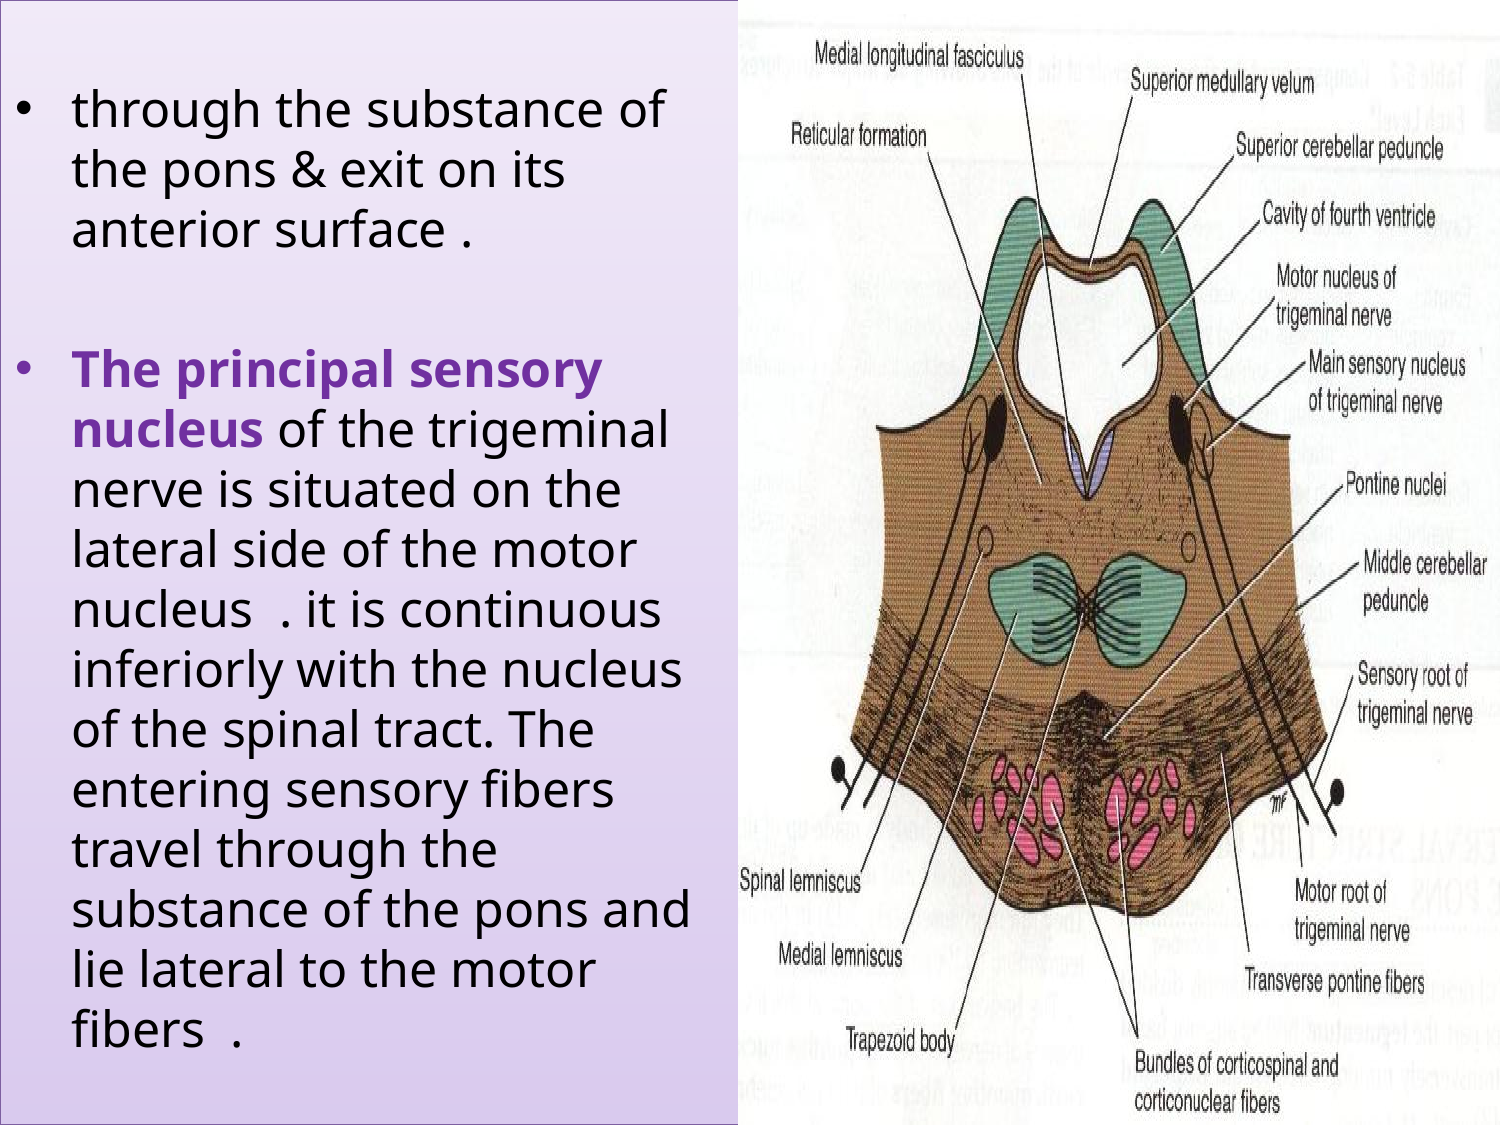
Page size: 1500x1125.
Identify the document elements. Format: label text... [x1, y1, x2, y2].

list through the substance of the pons & exit on its anterior surface . The principal sensory nucleus of the trigeminal nerve is situated on the lateral side of the motor nucleus . it is continuous inferiorly with the nucleus of the spinal tract. The entering sensory fibers travel through the substance of the pons and lie lateral to the motor fibers . [0, 0, 735, 1125]
picture [737, 0, 1500, 1125]
